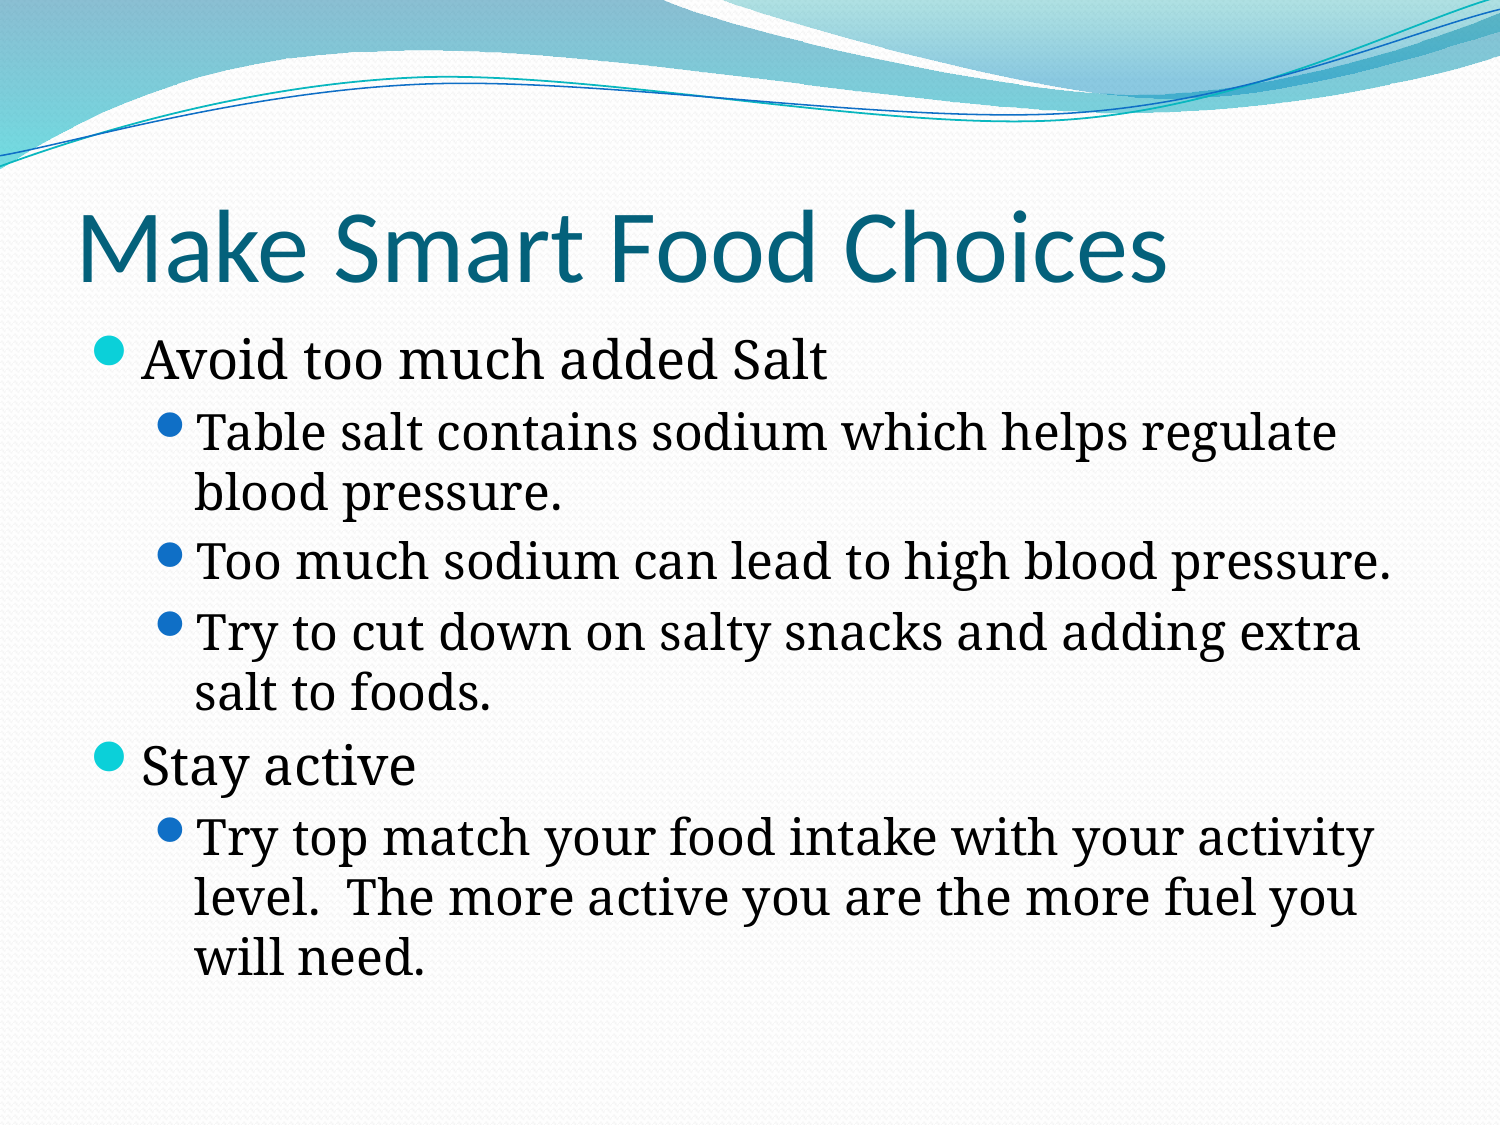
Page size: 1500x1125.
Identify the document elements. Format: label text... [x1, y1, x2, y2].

list Avoid too much added Salt Table salt contains sodium which helps regulate blood pressure. Too much sodium can lead to high blood pressure. Try to cut down on salty snacks and adding extra salt to foods. Stay active Try top match your food intake with your activity level. The more active you are the more fuel you will need. [75, 317, 1425, 1038]
title Make Smart Food Choices [75, 115, 1425, 303]
